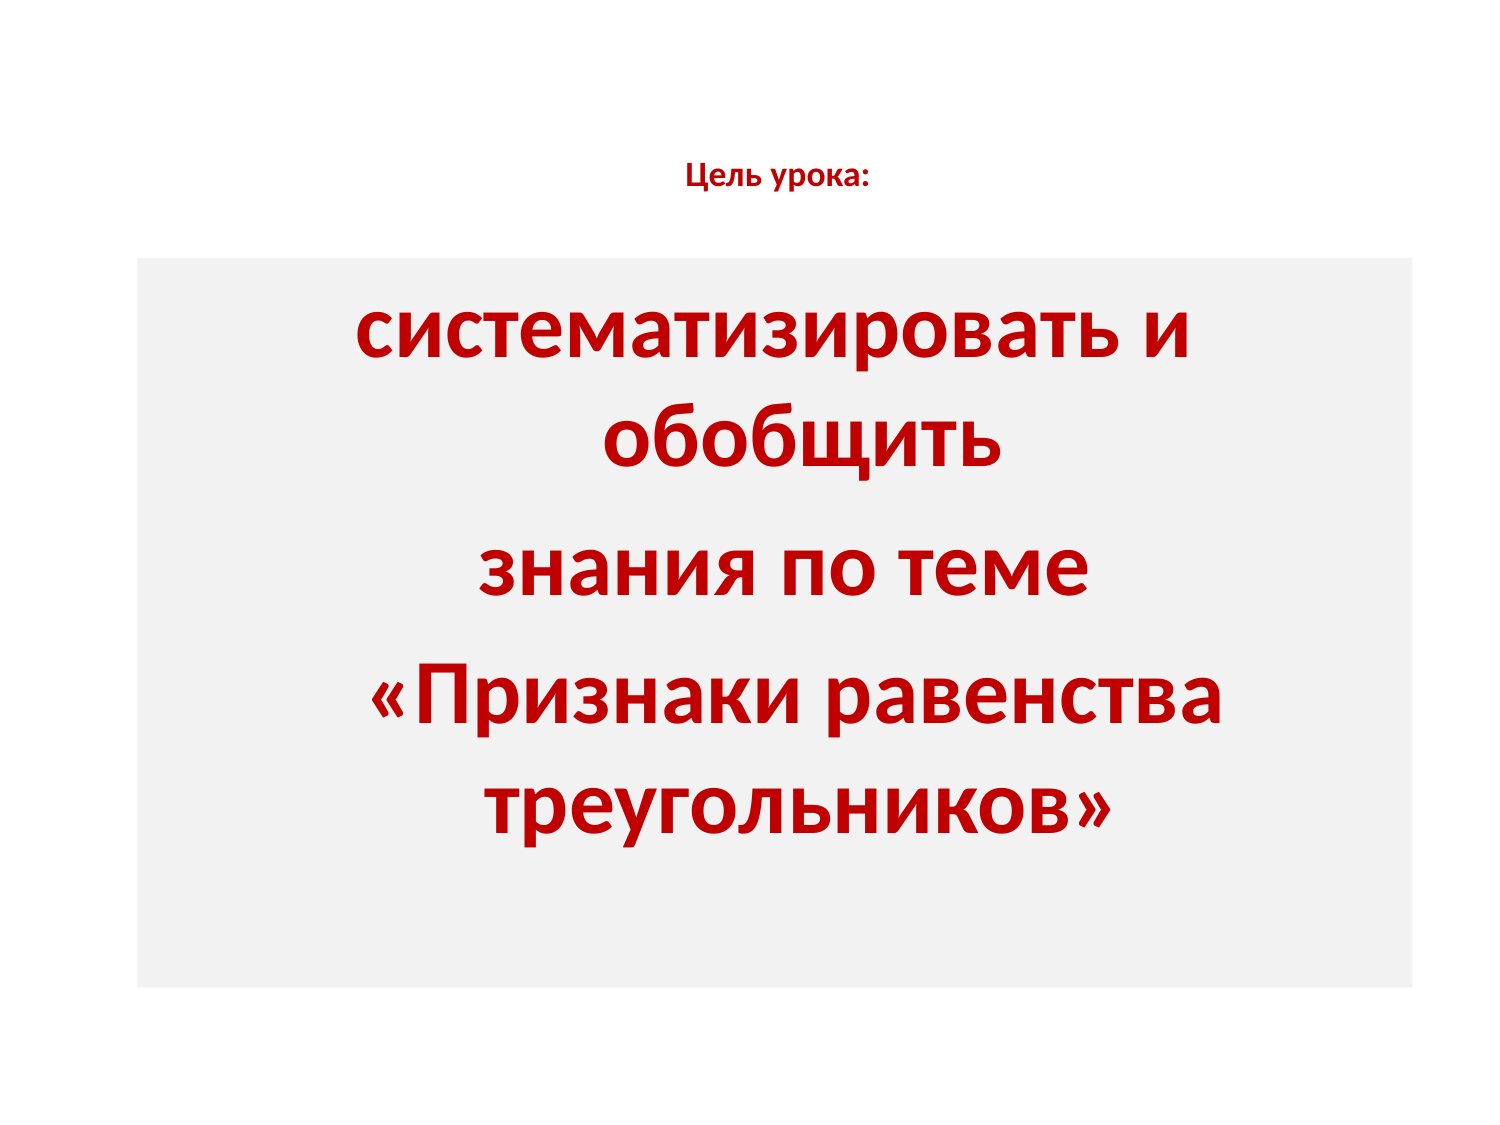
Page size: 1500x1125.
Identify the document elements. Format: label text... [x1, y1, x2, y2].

title Цель урока: [175, 46, 1381, 235]
list систематизировать и обобщить знания по теме «Признаки равенства треугольников» [137, 257, 1413, 988]
